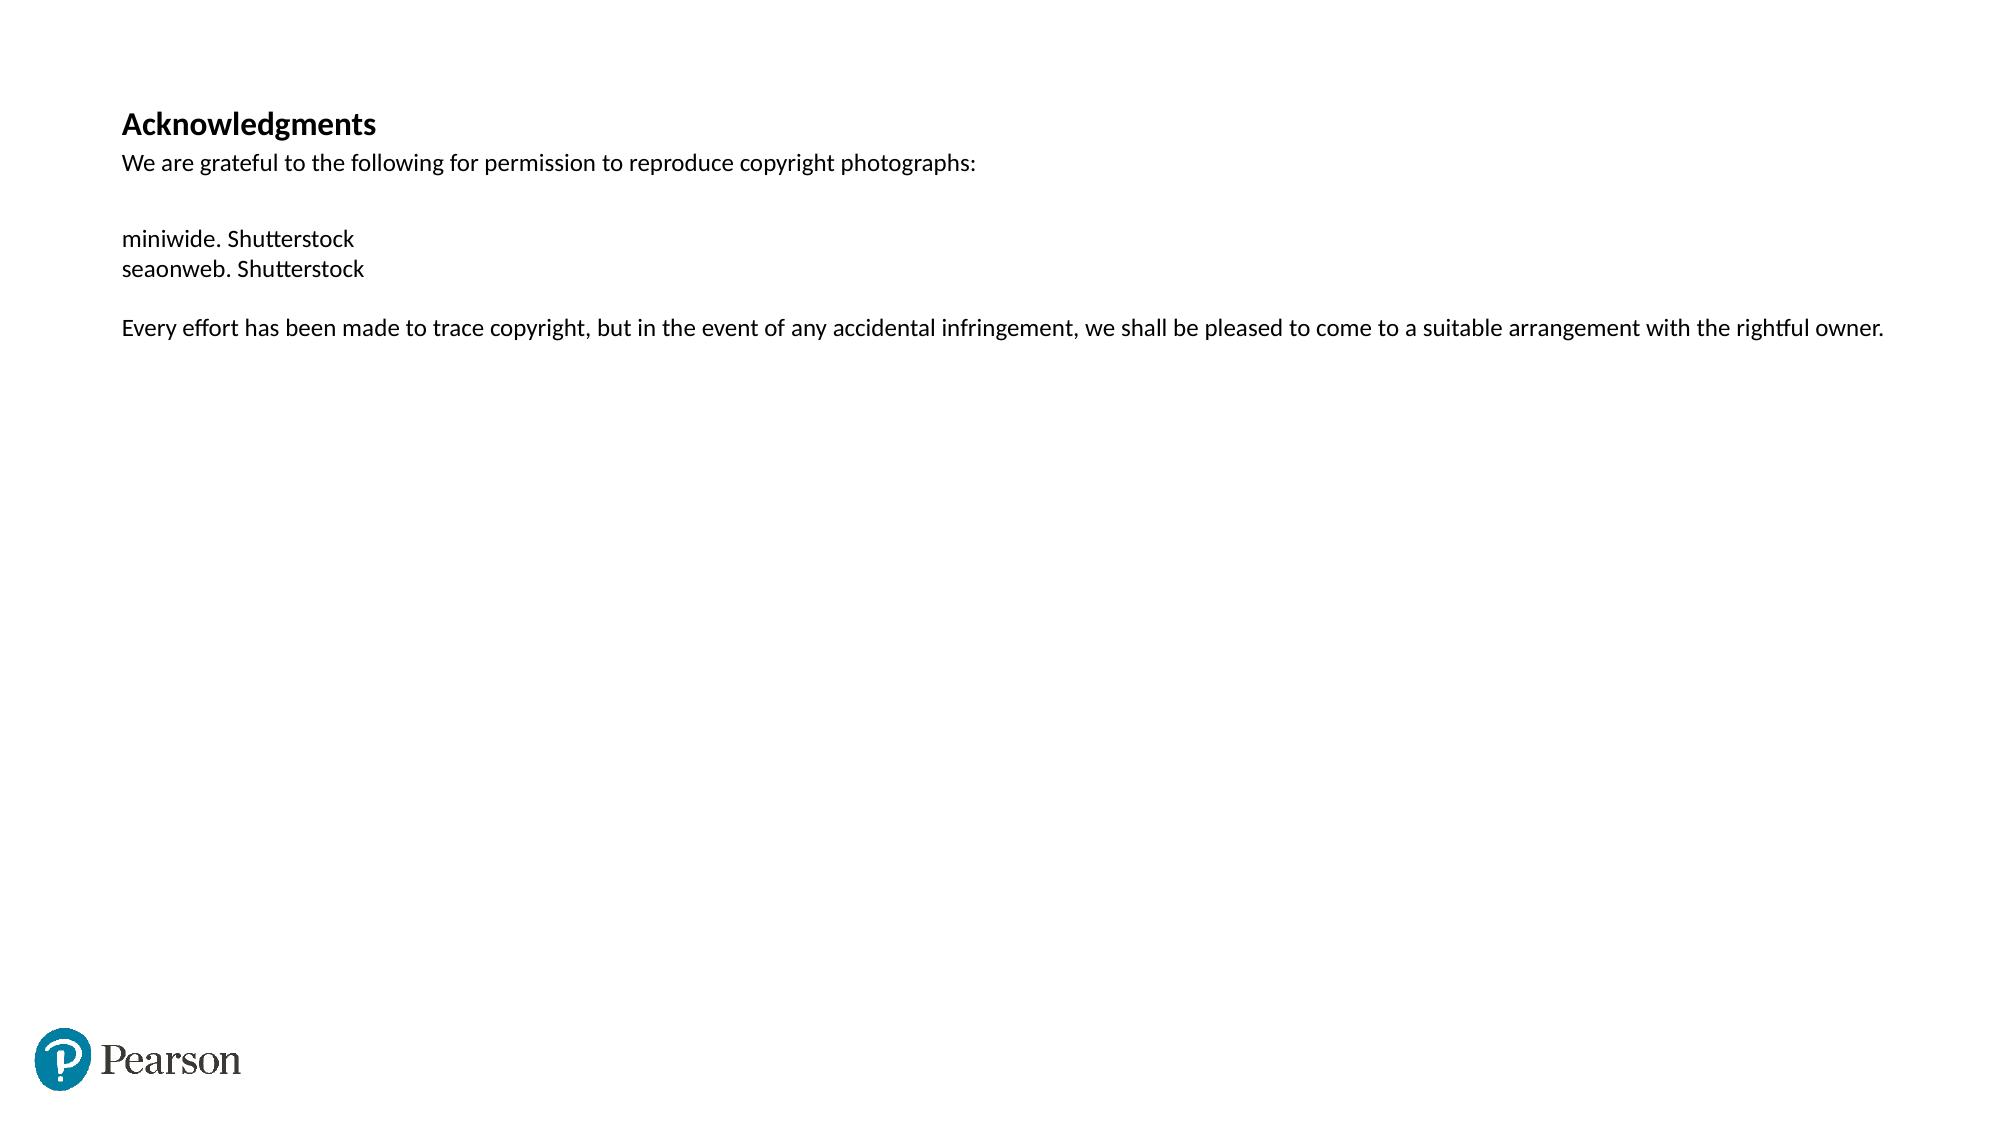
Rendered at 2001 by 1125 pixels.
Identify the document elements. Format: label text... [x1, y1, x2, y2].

picture [6, 999, 269, 1119]
text_box Acknowledgments We are grateful to the following for permission to reproduce copyright photographs: miniwide. Shutterstock seaonweb. Shutterstock Every effort has been made to trace copyright, but in the event of any accidental infringement, we shall be pleased to come to a suitable arrangement with the rightful owner. [106, 103, 1906, 986]
